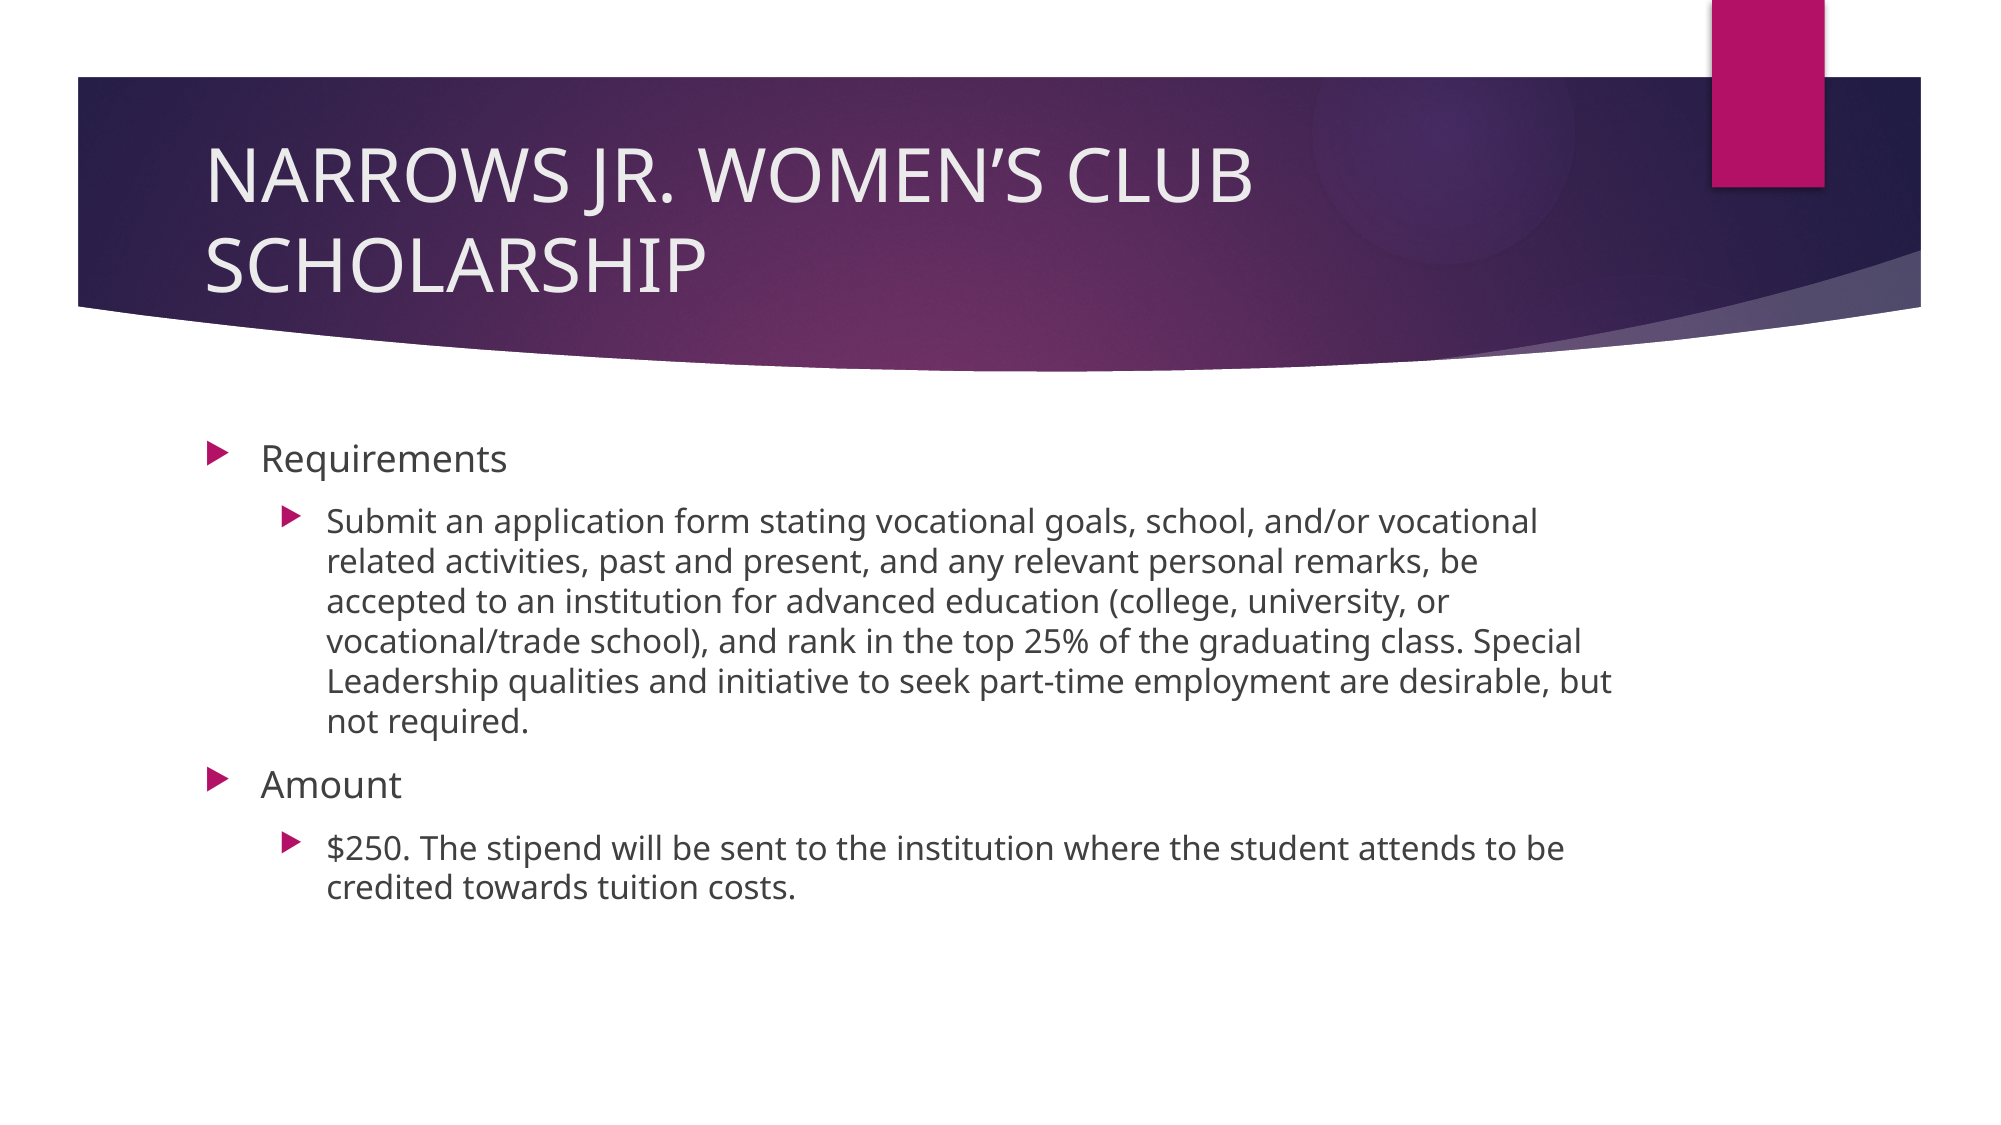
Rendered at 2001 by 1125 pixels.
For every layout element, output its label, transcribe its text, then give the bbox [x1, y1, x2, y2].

list Requirements Submit an application form stating vocational goals, school, and/or vocational related activities, past and present, and any relevant personal remarks, be accepted to an institution for advanced education (college, university, or vocational/trade school), and rank in the top 25% of the graduating class. Special Leadership qualities and initiative to seek part-time employment are desirable, but not required. Amount $250. The stipend will be sent to the institution where the student attends to be credited towards tuition costs. [189, 427, 1638, 988]
title NARROWS JR. WOMEN’S CLUB SCHOLARSHIP [189, 159, 1627, 276]
